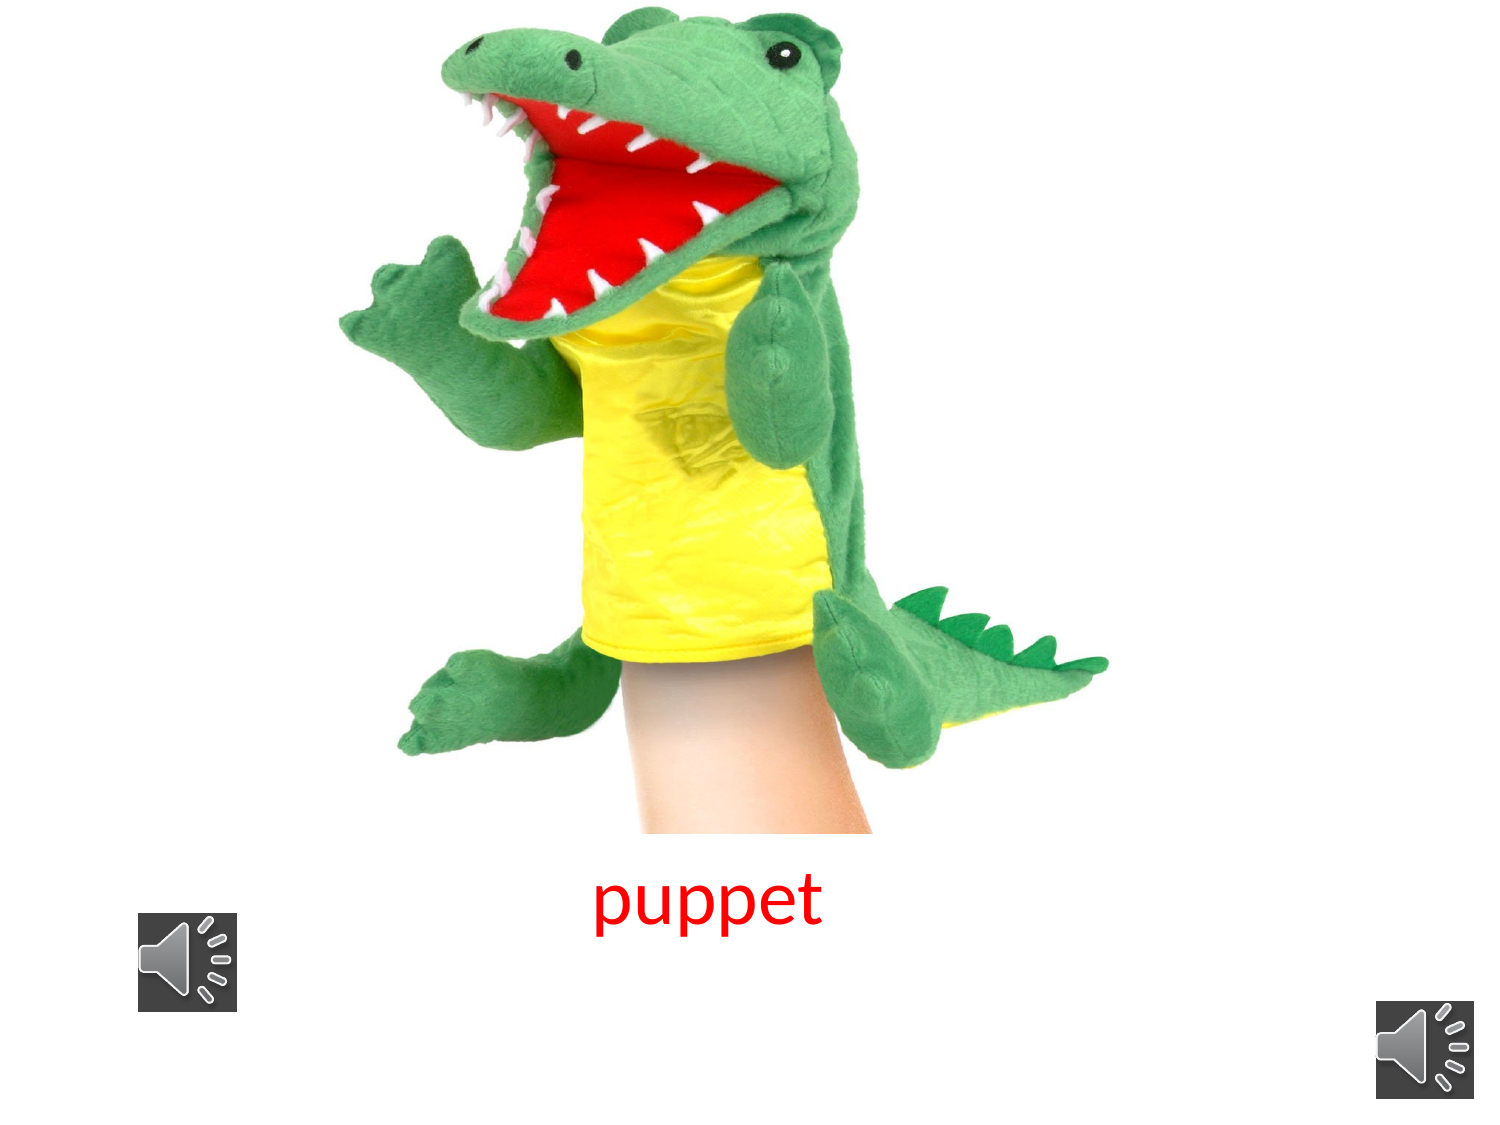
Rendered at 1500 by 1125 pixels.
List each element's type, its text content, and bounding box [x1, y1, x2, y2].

picture [137, 912, 238, 1013]
list puppet [324, 837, 1425, 1005]
picture [187, 0, 1234, 835]
picture [1374, 999, 1476, 1101]
